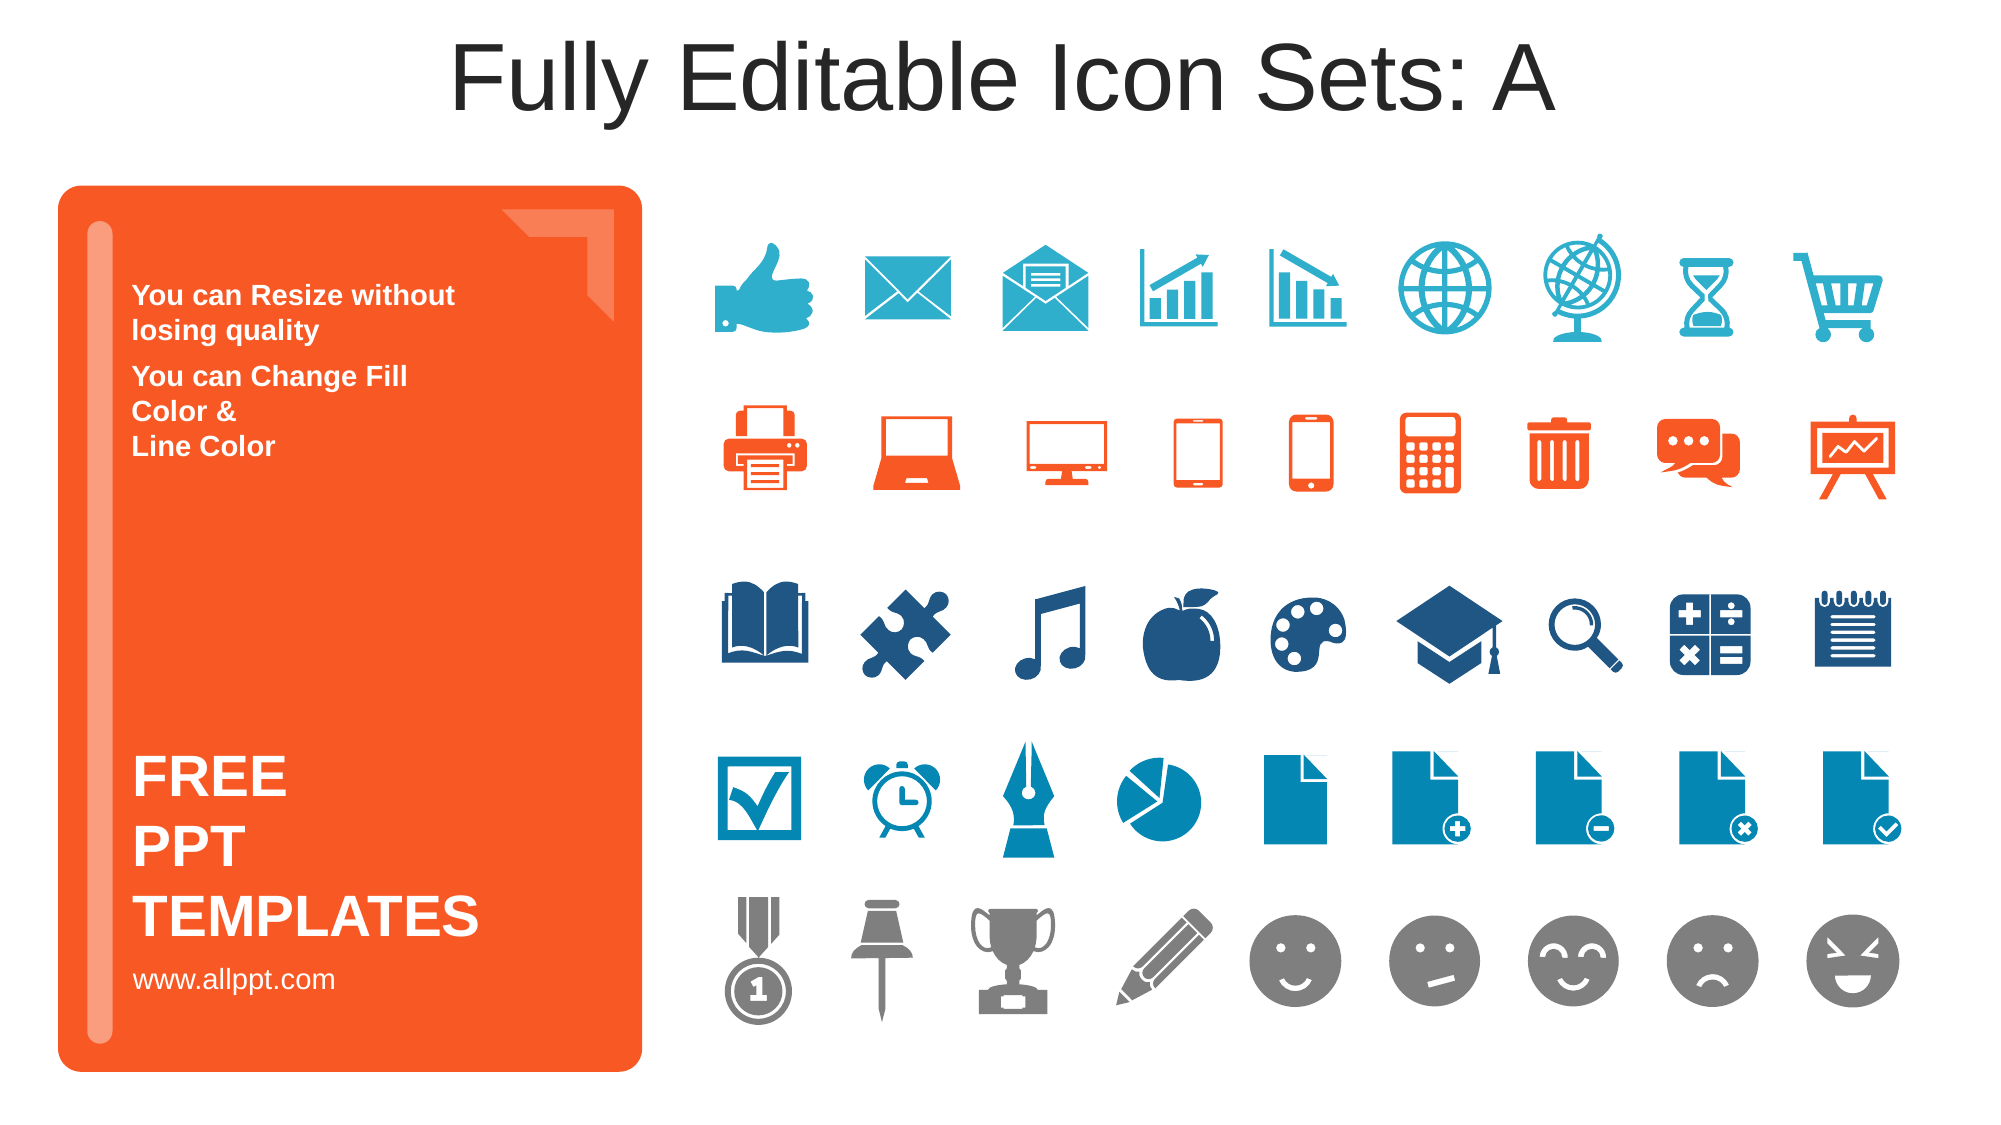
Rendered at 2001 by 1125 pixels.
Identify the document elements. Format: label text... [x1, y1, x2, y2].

text_box [1278, 247, 1341, 320]
text_box [862, 760, 942, 839]
text_box [1398, 411, 1462, 495]
text_box [1813, 589, 1893, 668]
text_box [1397, 240, 1493, 336]
text_box [1805, 913, 1901, 1009]
text_box [1526, 416, 1592, 490]
text_box [720, 580, 810, 664]
text_box [872, 415, 962, 491]
text_box [1287, 413, 1335, 493]
text_box [1014, 584, 1087, 681]
text_box [1821, 748, 1903, 846]
list Fully Editable Icon Sets: A [53, 20, 1952, 140]
text_box [1000, 741, 1057, 859]
text_box [1668, 593, 1752, 677]
text_box [1678, 748, 1759, 846]
text_box [1248, 914, 1343, 1009]
text_box [1139, 248, 1219, 327]
text_box [858, 588, 953, 682]
text_box [970, 906, 1057, 1016]
text_box [1534, 748, 1616, 846]
text_box [1114, 907, 1214, 1007]
text_box [722, 404, 809, 492]
text_box [1391, 748, 1472, 846]
text_box [714, 241, 815, 334]
text_box [723, 896, 794, 1026]
text_box [1269, 596, 1348, 673]
text_box [849, 898, 915, 1023]
text_box [1141, 587, 1222, 682]
text_box [1656, 417, 1741, 489]
text_box [1809, 413, 1897, 501]
text_box [1172, 417, 1224, 489]
text_box [862, 255, 954, 321]
text_box [1792, 251, 1884, 344]
text_box [1678, 256, 1735, 338]
text_box [1394, 584, 1505, 686]
text_box [1000, 243, 1091, 332]
text_box [1542, 232, 1623, 343]
text_box [1268, 248, 1348, 328]
text_box [717, 756, 802, 841]
text_box [1526, 914, 1620, 1008]
text_box [1665, 914, 1760, 1009]
text_box [1025, 420, 1109, 487]
text_box [1547, 597, 1625, 674]
text_box [1116, 756, 1203, 843]
text_box [1388, 914, 1482, 1008]
text_box [1263, 752, 1330, 845]
